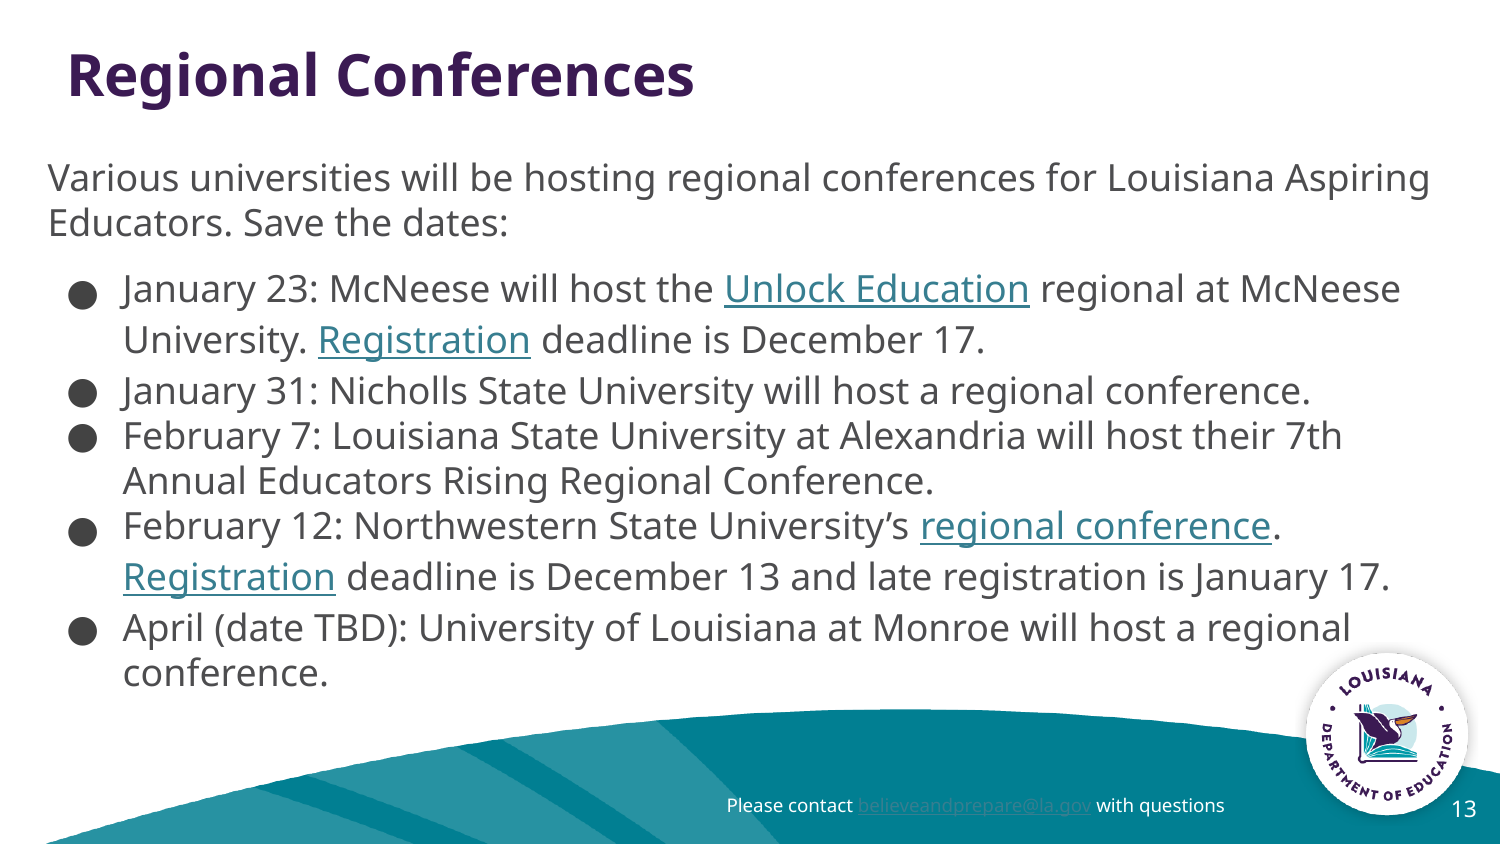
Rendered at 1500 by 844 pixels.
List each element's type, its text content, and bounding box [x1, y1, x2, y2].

picture [0, 642, 1500, 844]
title Regional Conferences [51, 23, 1449, 117]
slide_number ‹#› [1402, 777, 1493, 842]
subtitle Please contact believeandprepare@la.gov with questions [497, 774, 1240, 814]
list Various universities will be hosting regional conferences for Louisiana Aspiring Educators. Save the dates: January 23: McNeese will host the Unlock Education regional at McNeese University. Registration deadline is December 17. January 31: Nicholls State University will host a regional conference. February 7: Louisiana State University at Alexandria will host their 7th Annual Educators Rising Regional Conference. February 12: Northwestern State University’s regional conference. Registration deadline is December 13 and late registration is January 17. April (date TBD): University of Louisiana at Monroe will host a regional conference. [32, 139, 1466, 711]
